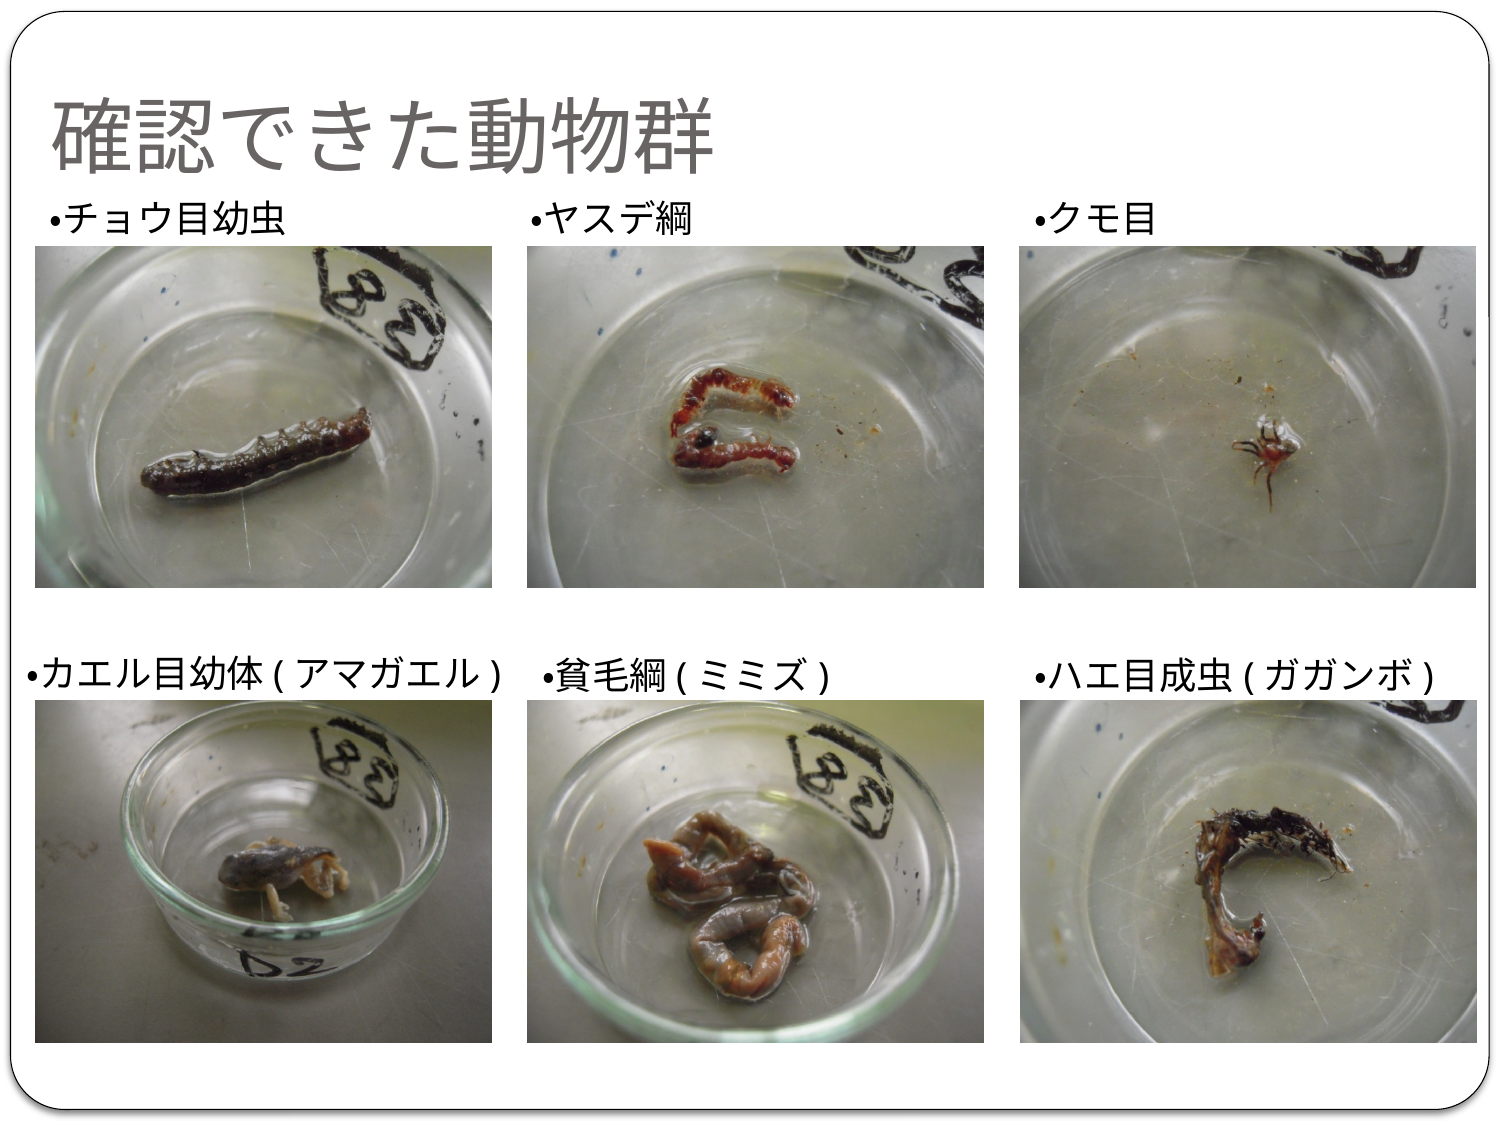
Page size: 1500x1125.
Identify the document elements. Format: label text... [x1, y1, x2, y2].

text_box ・貧毛綱(ミミズ) [527, 644, 950, 700]
title 確認できた動物群 [35, 11, 1311, 200]
picture [34, 700, 492, 1044]
text_box ・クモ目 [1019, 187, 1442, 245]
picture [527, 700, 984, 1044]
text_box ・ハエ目成虫(ガガンボ) [1019, 644, 1500, 705]
text_box ・ヤスデ綱 [515, 187, 938, 248]
text_box ・チョウ目幼虫 [35, 187, 457, 245]
text_box ・カエル目幼体(アマガエル) [11, 642, 539, 703]
picture [527, 245, 984, 589]
picture [34, 245, 492, 589]
picture [1020, 700, 1477, 1044]
picture [1019, 245, 1476, 589]
